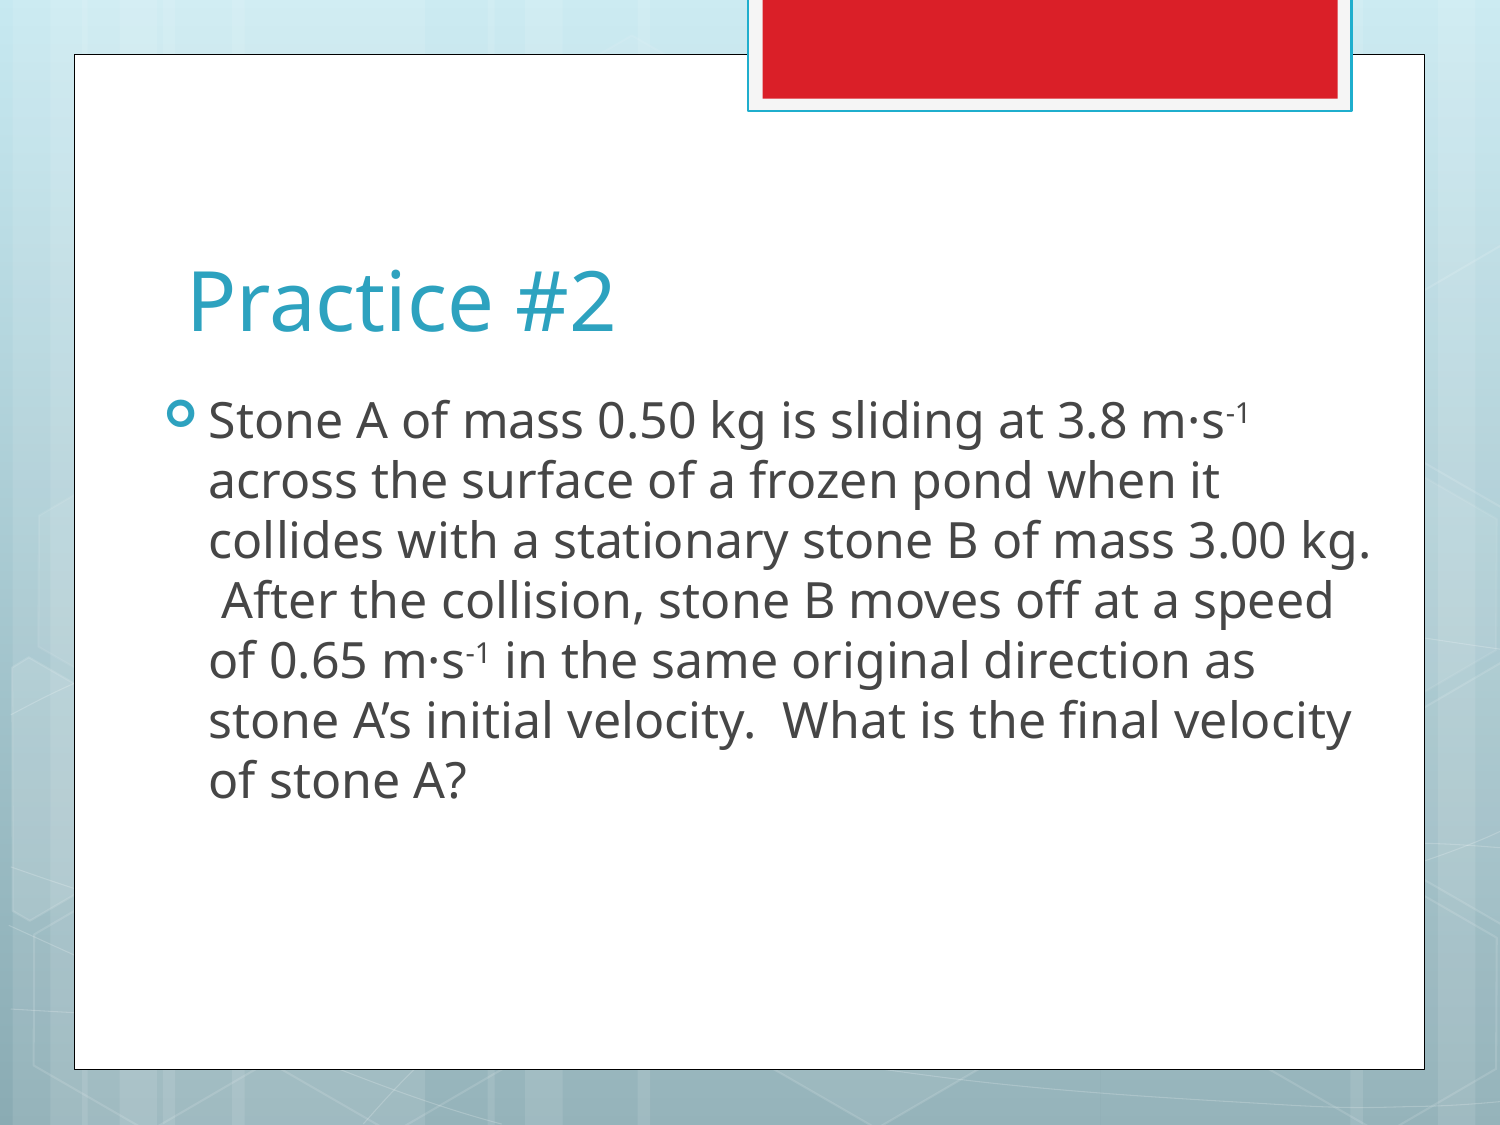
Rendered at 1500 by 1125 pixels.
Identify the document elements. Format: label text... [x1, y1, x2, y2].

title Practice #2 [171, 168, 1324, 357]
list Stone A of mass 0.50 kg is sliding at 3.8 m·s-1 across the surface of a frozen pond when it collides with a stationary stone B of mass 3.00 kg. After the collision, stone B moves off at a speed of 0.65 m·s-1 in the same original direction as stone A’s initial velocity. What is the final velocity of stone A? [137, 381, 1400, 957]
